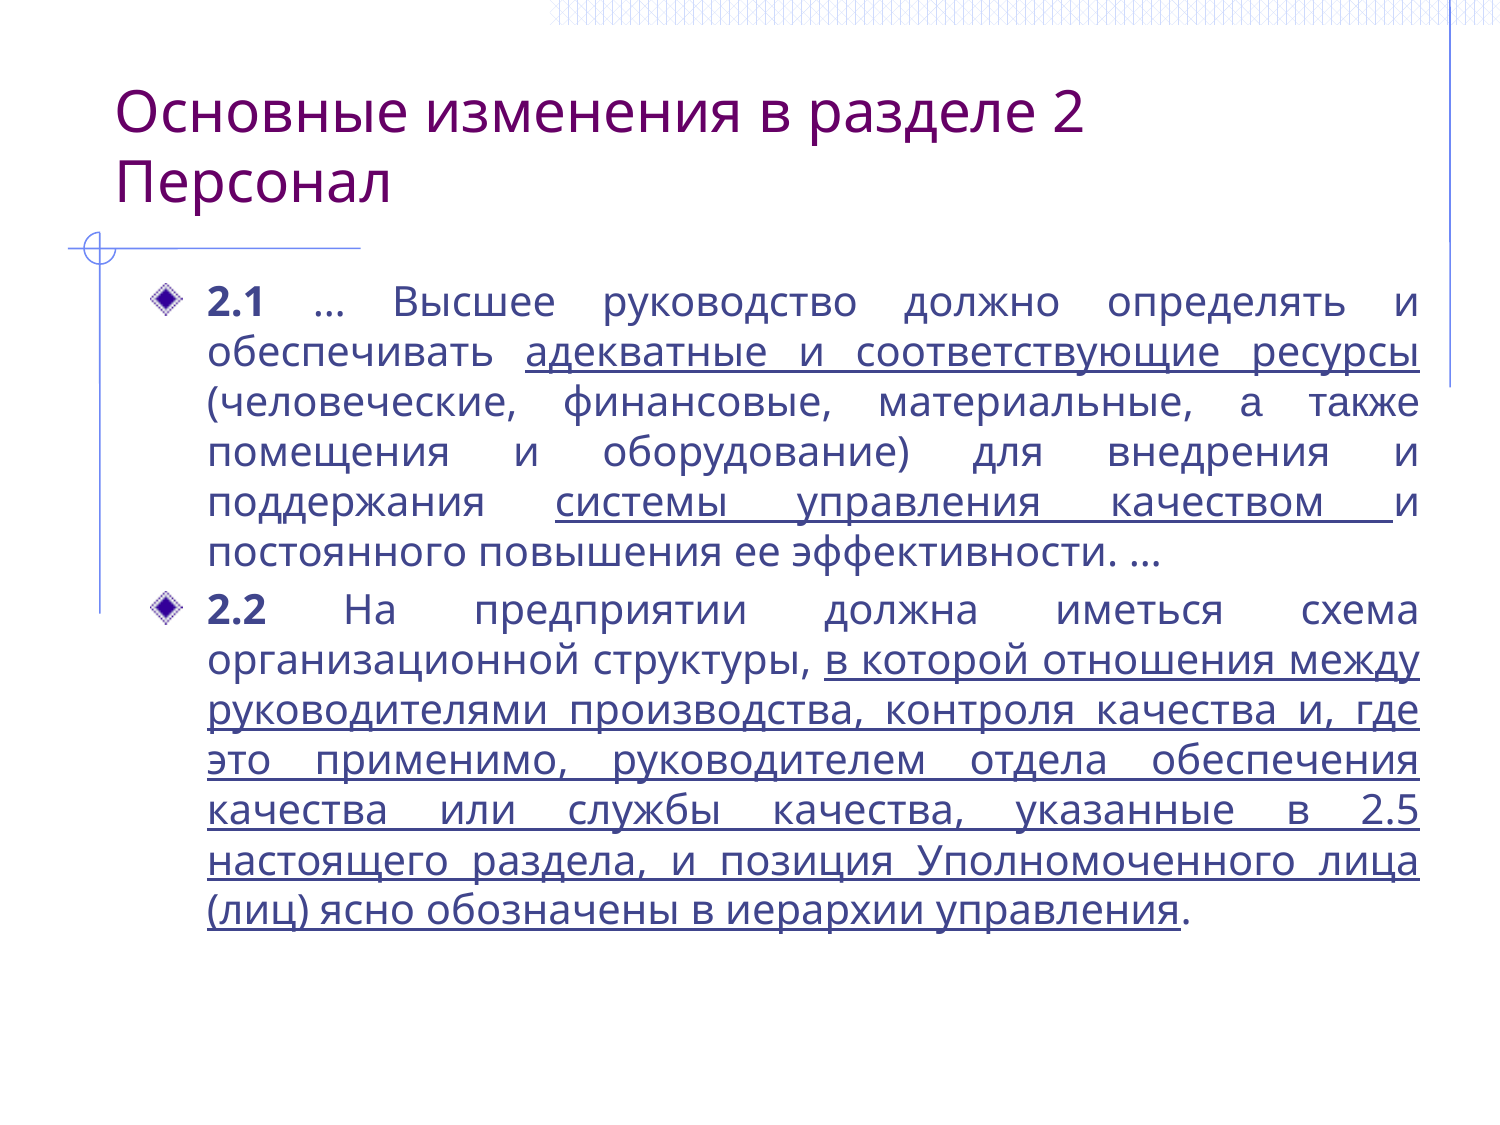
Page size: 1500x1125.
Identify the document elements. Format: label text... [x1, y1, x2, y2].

list 2.1 … Высшее руководство должно определять и обеспечивать адекватные и соответствующие ресурсы (человеческие, финансовые, материальные, а также помещения и оборудование) для внедрения и поддержания системы управления качеством и постоянного повышения ее эффективности. … 2.2 На предприятии должна иметься схема организационной структуры, в которой отношения между руководителями производства, контроля качества и, где это применимо, руководителем отдела обеспечения качества или службы качества, указанные в 2.5 настоящего раздела, и позиция Уполномоченного лица (лиц) ясно обозначены в иерархии управления. [135, 267, 1436, 954]
picture [150, 283, 183, 316]
picture [150, 591, 183, 625]
title Основные изменения в разделе 2 Персонал [99, 50, 1375, 238]
